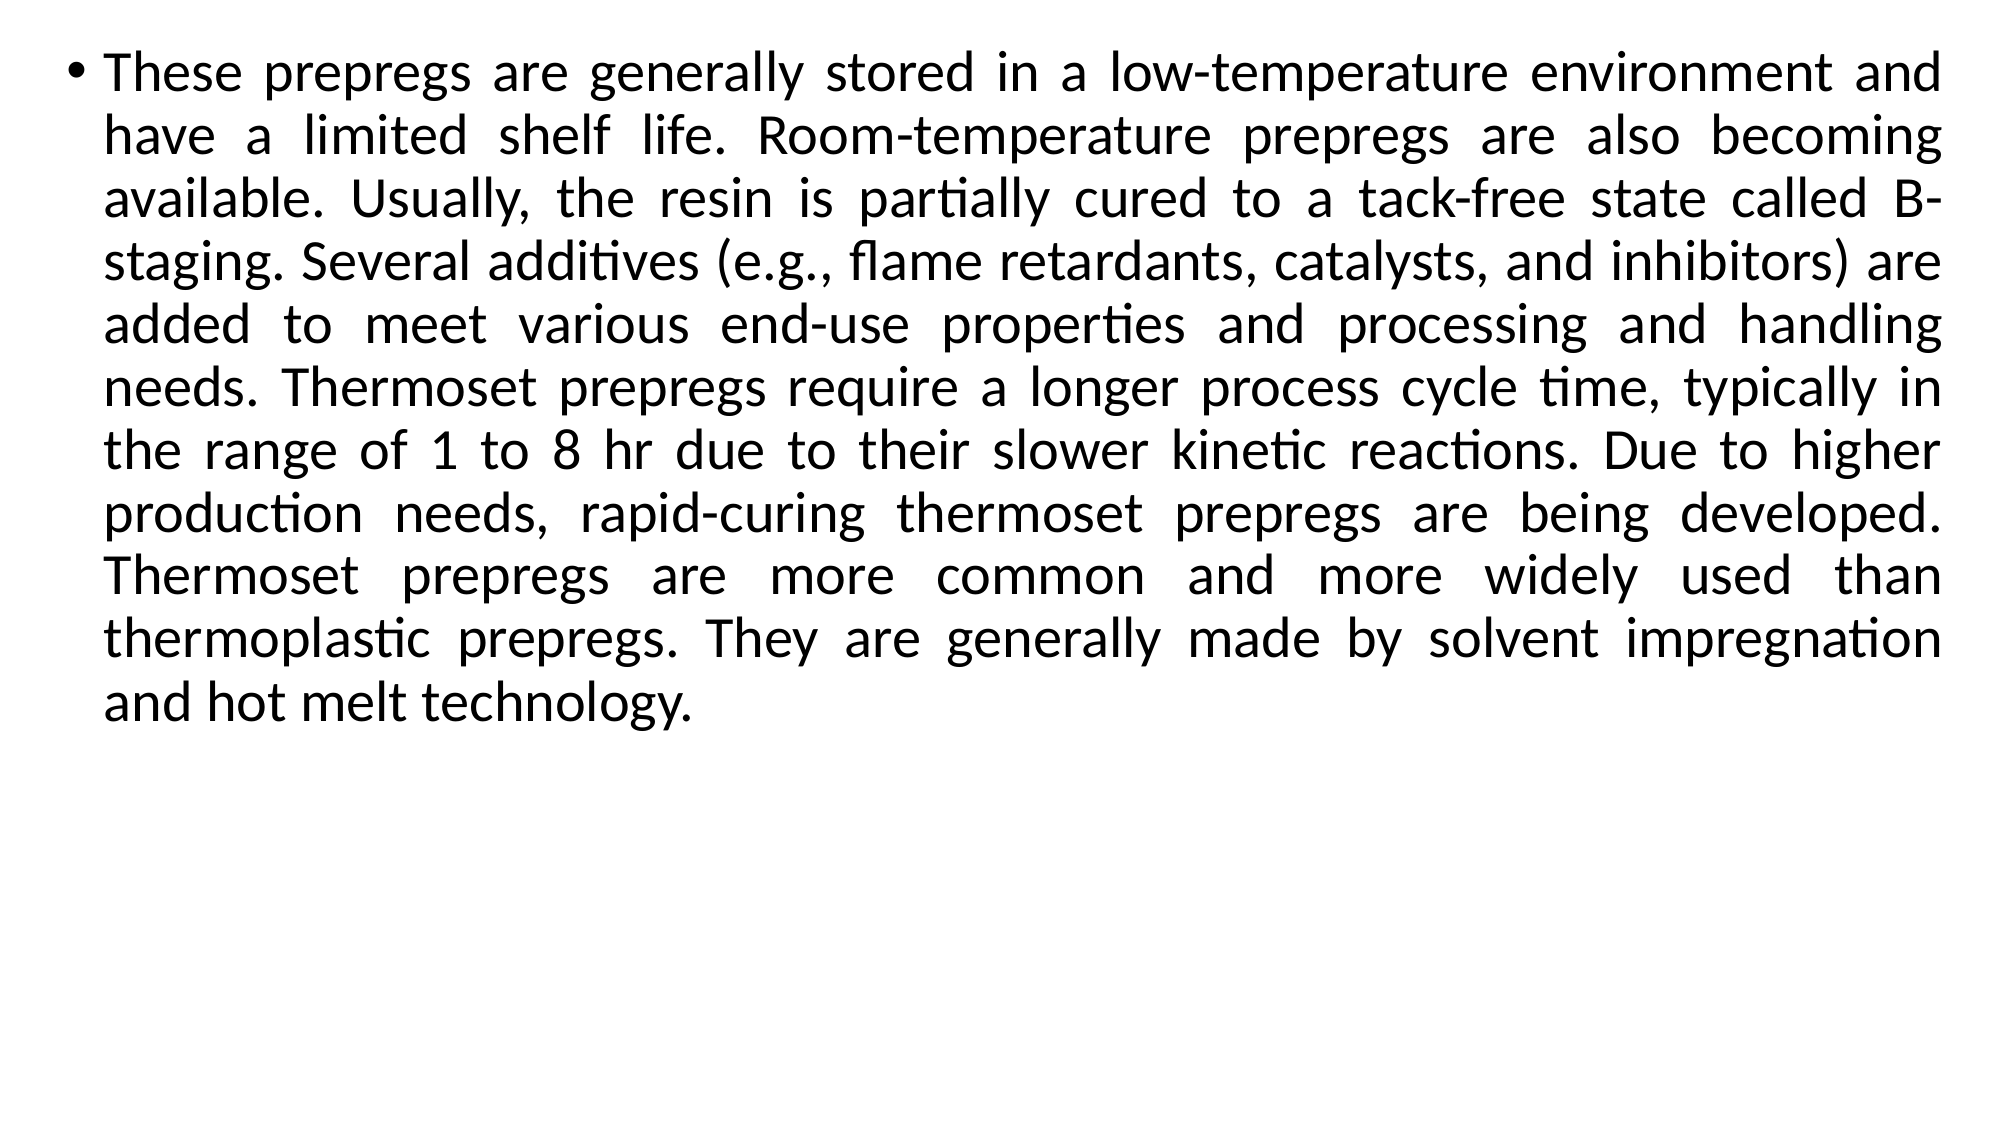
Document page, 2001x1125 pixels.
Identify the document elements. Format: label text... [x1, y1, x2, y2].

list These prepregs are generally stored in a low-temperature environment and have a limited shelf life. Room-temperature prepregs are also becoming available. Usually, the resin is partially cured to a tack-free state called B-staging. Several additives (e.g., ﬂame retardants, catalysts, and inhibitors) are added to meet various end-use properties and processing and handling needs. Thermoset prepregs require a longer process cycle time, typically in the range of 1 to 8 hr due to their slower kinetic reactions. Due to higher production needs, rapid-curing thermoset prepregs are being developed. Thermoset prepregs are more common and more widely used than thermoplastic prepregs. They are generally made by solvent impregnation and hot melt technology. [51, 33, 1959, 1066]
